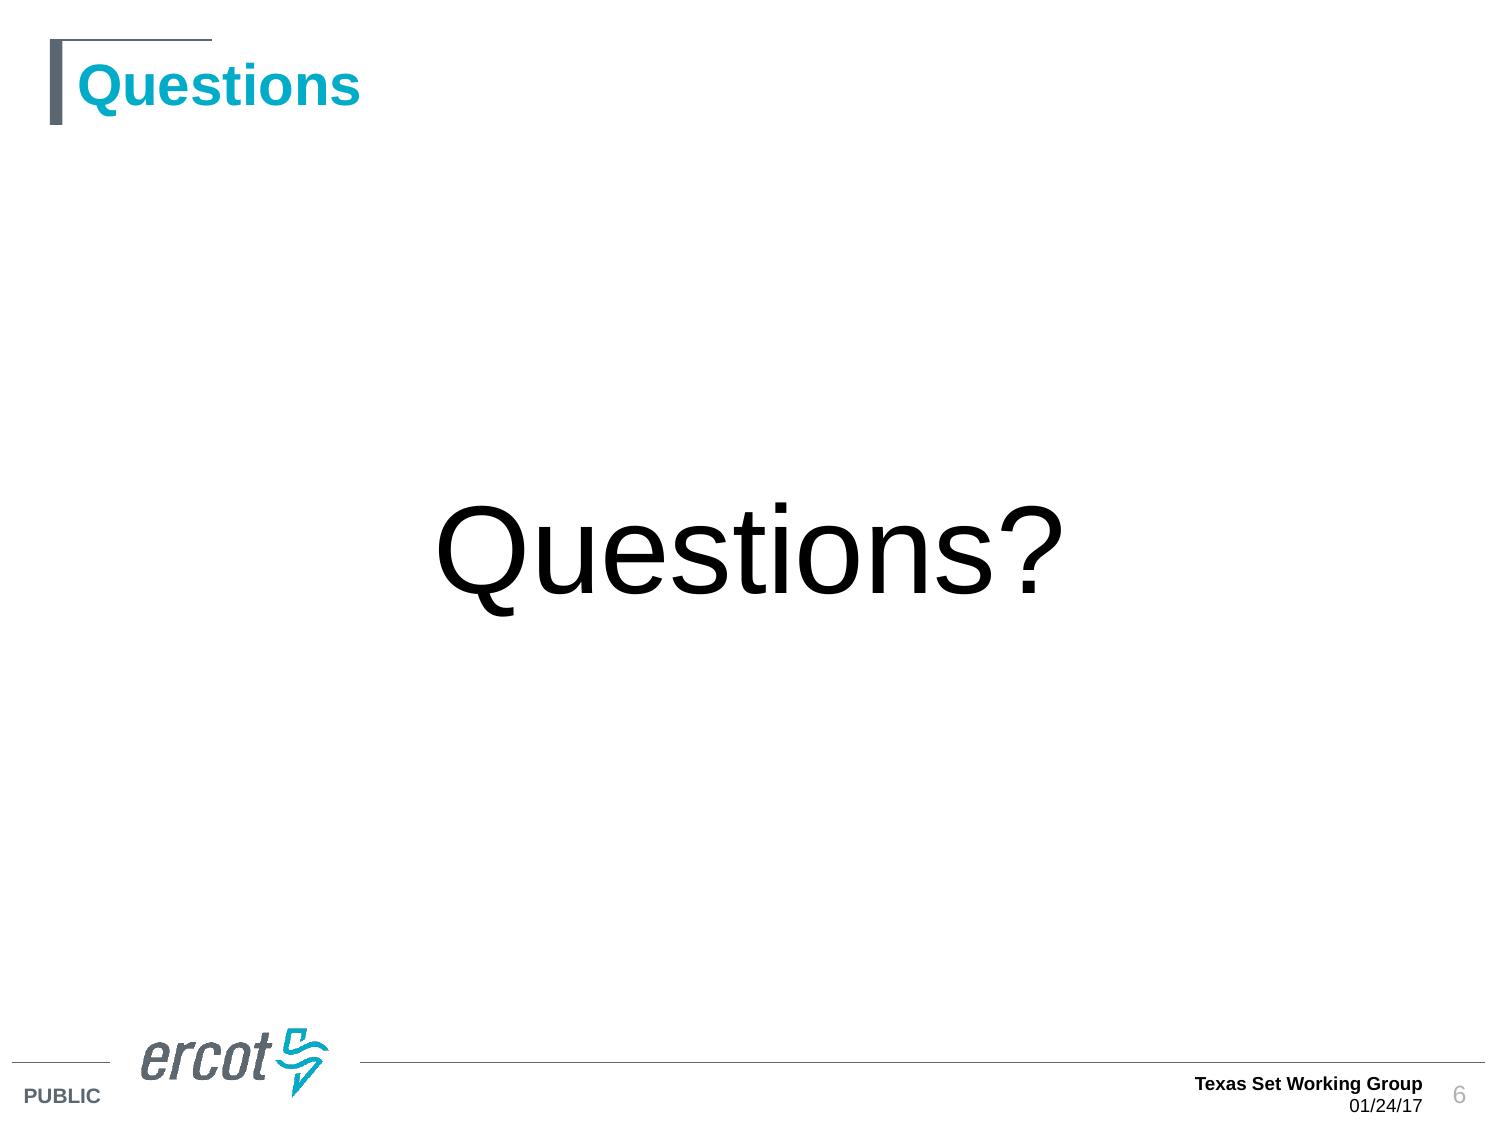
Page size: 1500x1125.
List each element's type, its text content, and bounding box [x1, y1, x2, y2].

list Questions? [50, 262, 1450, 972]
text_box Texas Set Working Group 01/24/17 [1162, 1064, 1438, 1125]
picture [137, 1024, 332, 1100]
title Questions [62, 39, 1450, 228]
slide_number 6 [1438, 1076, 1475, 1112]
